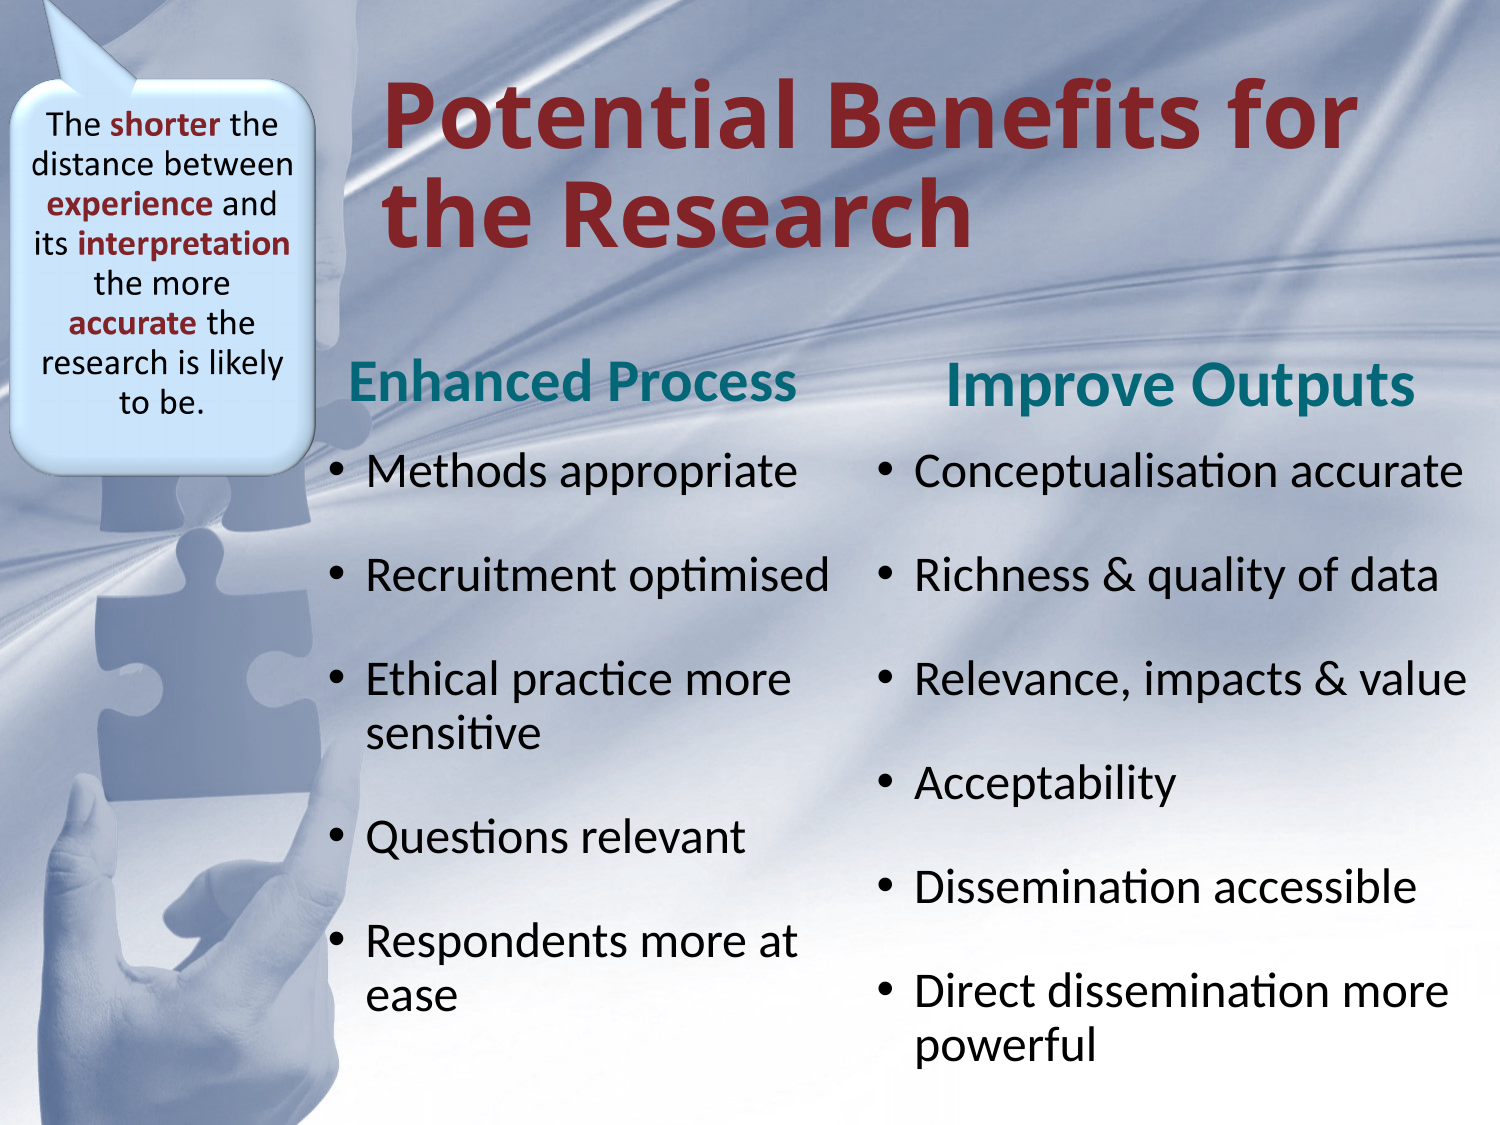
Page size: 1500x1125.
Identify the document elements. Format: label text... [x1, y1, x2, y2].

text_box Enhanced Process [325, 341, 833, 437]
text_box Conceptualisation accurate Richness & quality of data Relevance, impacts & value Acceptability Dissemination accessible Direct dissemination more powerful [861, 437, 1500, 1100]
text_box Methods appropriate Recruitment optimised Ethical practice more sensitive Questions relevant Respondents more at ease [313, 437, 861, 1100]
picture [0, 0, 1500, 1125]
text_box Improve Outputs [861, 341, 1500, 437]
title Potential Benefits for the Research [365, 59, 1461, 278]
